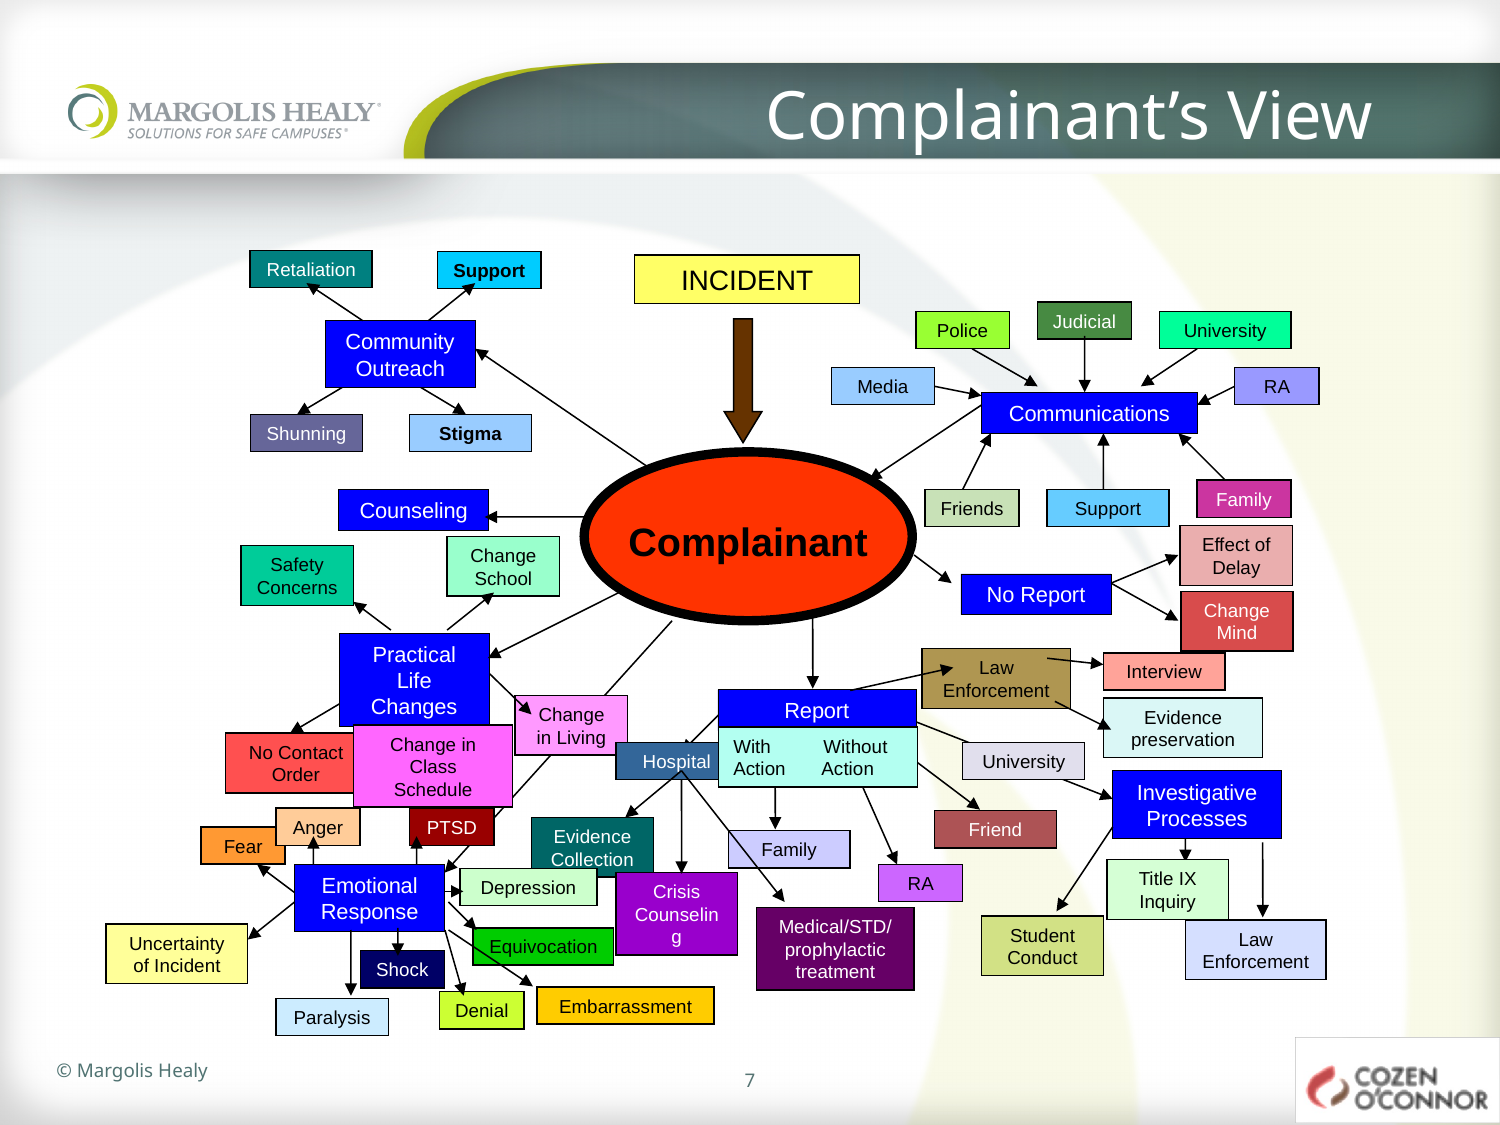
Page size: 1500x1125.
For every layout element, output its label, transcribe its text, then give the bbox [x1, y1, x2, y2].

text_box [444, 885, 464, 898]
text_box [484, 510, 588, 524]
text_box Uncertainty of Incident [106, 923, 248, 984]
text_box [584, 471, 913, 621]
text_box Change School [447, 536, 560, 596]
text_box [914, 554, 952, 584]
text_box Medical/STD/prophylactic treatment [756, 907, 915, 990]
text_box [448, 901, 477, 931]
text_box Anger [275, 808, 361, 846]
text_box PTSD [409, 808, 494, 846]
text_box [769, 787, 782, 830]
text_box [675, 779, 688, 874]
text_box [391, 927, 405, 956]
text_box [487, 592, 620, 659]
text_box Counseling [338, 489, 489, 531]
text_box Effect of Delay [1180, 525, 1293, 586]
text_box Friends [925, 489, 1019, 527]
slide_number 7 [663, 1051, 837, 1112]
text_box Evidence Collection [531, 817, 654, 878]
text_box No Contact Order [225, 733, 353, 793]
text_box [1047, 656, 1104, 670]
text_box Family [730, 830, 851, 868]
text_box [353, 601, 391, 631]
text_box Paralysis [275, 998, 389, 1036]
text_box [1256, 842, 1269, 918]
text_box [307, 836, 320, 865]
text_box [257, 864, 295, 893]
text_box No Report [960, 573, 1111, 615]
text_box Title IX Inquiry [1106, 859, 1229, 920]
text_box [862, 787, 898, 865]
text_box [1064, 780, 1112, 801]
text_box Interview [1103, 652, 1226, 691]
text_box Evidence preservation [1103, 697, 1263, 758]
text_box Change Mind [1180, 591, 1294, 652]
text_box [625, 770, 681, 818]
text_box [447, 592, 494, 631]
text_box Student Conduct [981, 915, 1104, 976]
text_box [681, 770, 785, 902]
text_box [806, 611, 819, 689]
text_box With Without Action Action [718, 727, 918, 787]
text_box [290, 704, 339, 733]
text_box [1179, 838, 1192, 859]
text_box RA [1291, 367, 1319, 405]
text_box Embarrassment [536, 987, 715, 1025]
text_box Report [717, 689, 916, 731]
text_box University [962, 742, 1085, 780]
text_box Depression [459, 868, 597, 906]
text_box [918, 762, 980, 810]
text_box Denial [439, 991, 524, 1029]
text_box [489, 673, 532, 715]
text_box Emotional Response [294, 864, 445, 932]
text_box Safety Concerns [240, 545, 354, 606]
text_box Family [728, 832, 757, 868]
text_box Hospital [615, 742, 718, 780]
text_box Law Enforcement [922, 648, 1071, 709]
text_box RA [878, 864, 963, 902]
text_box Complainant [612, 509, 885, 572]
text_box [247, 901, 295, 940]
text_box Family [1197, 480, 1291, 518]
text_box Support [1047, 489, 1169, 527]
text_box [444, 929, 467, 996]
text_box Crisis Counseling [615, 872, 738, 955]
text_box [448, 929, 533, 987]
text_box Change in Living [515, 695, 628, 756]
text_box [410, 836, 423, 865]
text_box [250, 250, 1291, 471]
text_box [445, 846, 469, 873]
text_box Shock [360, 950, 445, 988]
title Complainant’s View [750, 70, 1500, 166]
text_box [850, 664, 954, 691]
text_box Practical Life Changes [339, 633, 490, 727]
text_box Friend [934, 810, 1057, 848]
text_box [1056, 826, 1113, 912]
text_box [1111, 554, 1179, 583]
text_box Change in Class Schedule [353, 724, 513, 808]
picture [0, 0, 1500, 1125]
text_box Law Enforcement [1185, 920, 1326, 980]
text_box [1110, 583, 1179, 621]
text_box [868, 471, 883, 481]
text_box [344, 929, 358, 996]
text_box Equivocation [473, 927, 614, 966]
text_box Investigative Processes [1112, 770, 1282, 838]
text_box Fear [200, 826, 286, 865]
text_box [1054, 701, 1112, 730]
